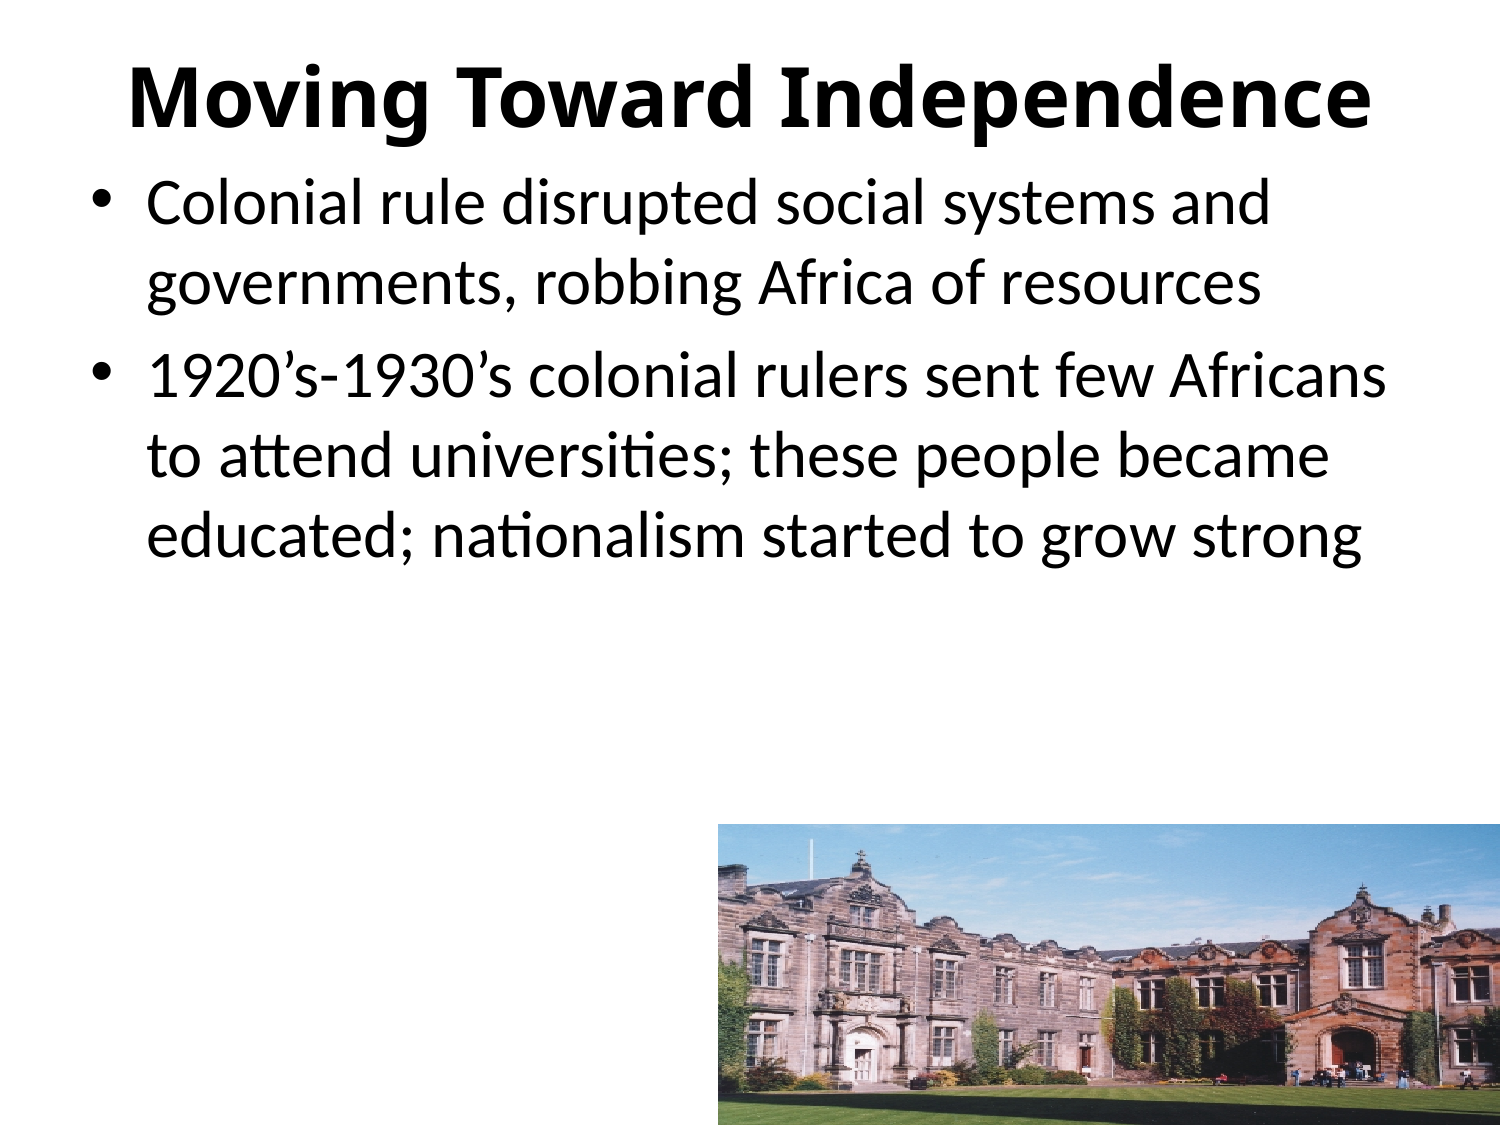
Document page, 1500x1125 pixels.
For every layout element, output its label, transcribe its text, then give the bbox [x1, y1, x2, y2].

picture [718, 824, 1500, 1125]
list Colonial rule disrupted social systems and governments, robbing Africa of resources 1920’s-1930’s colonial rulers sent few Africans to attend universities; these people became educated; nationalism started to grow strong [75, 149, 1425, 893]
title Moving Toward Independence [75, 0, 1425, 149]
